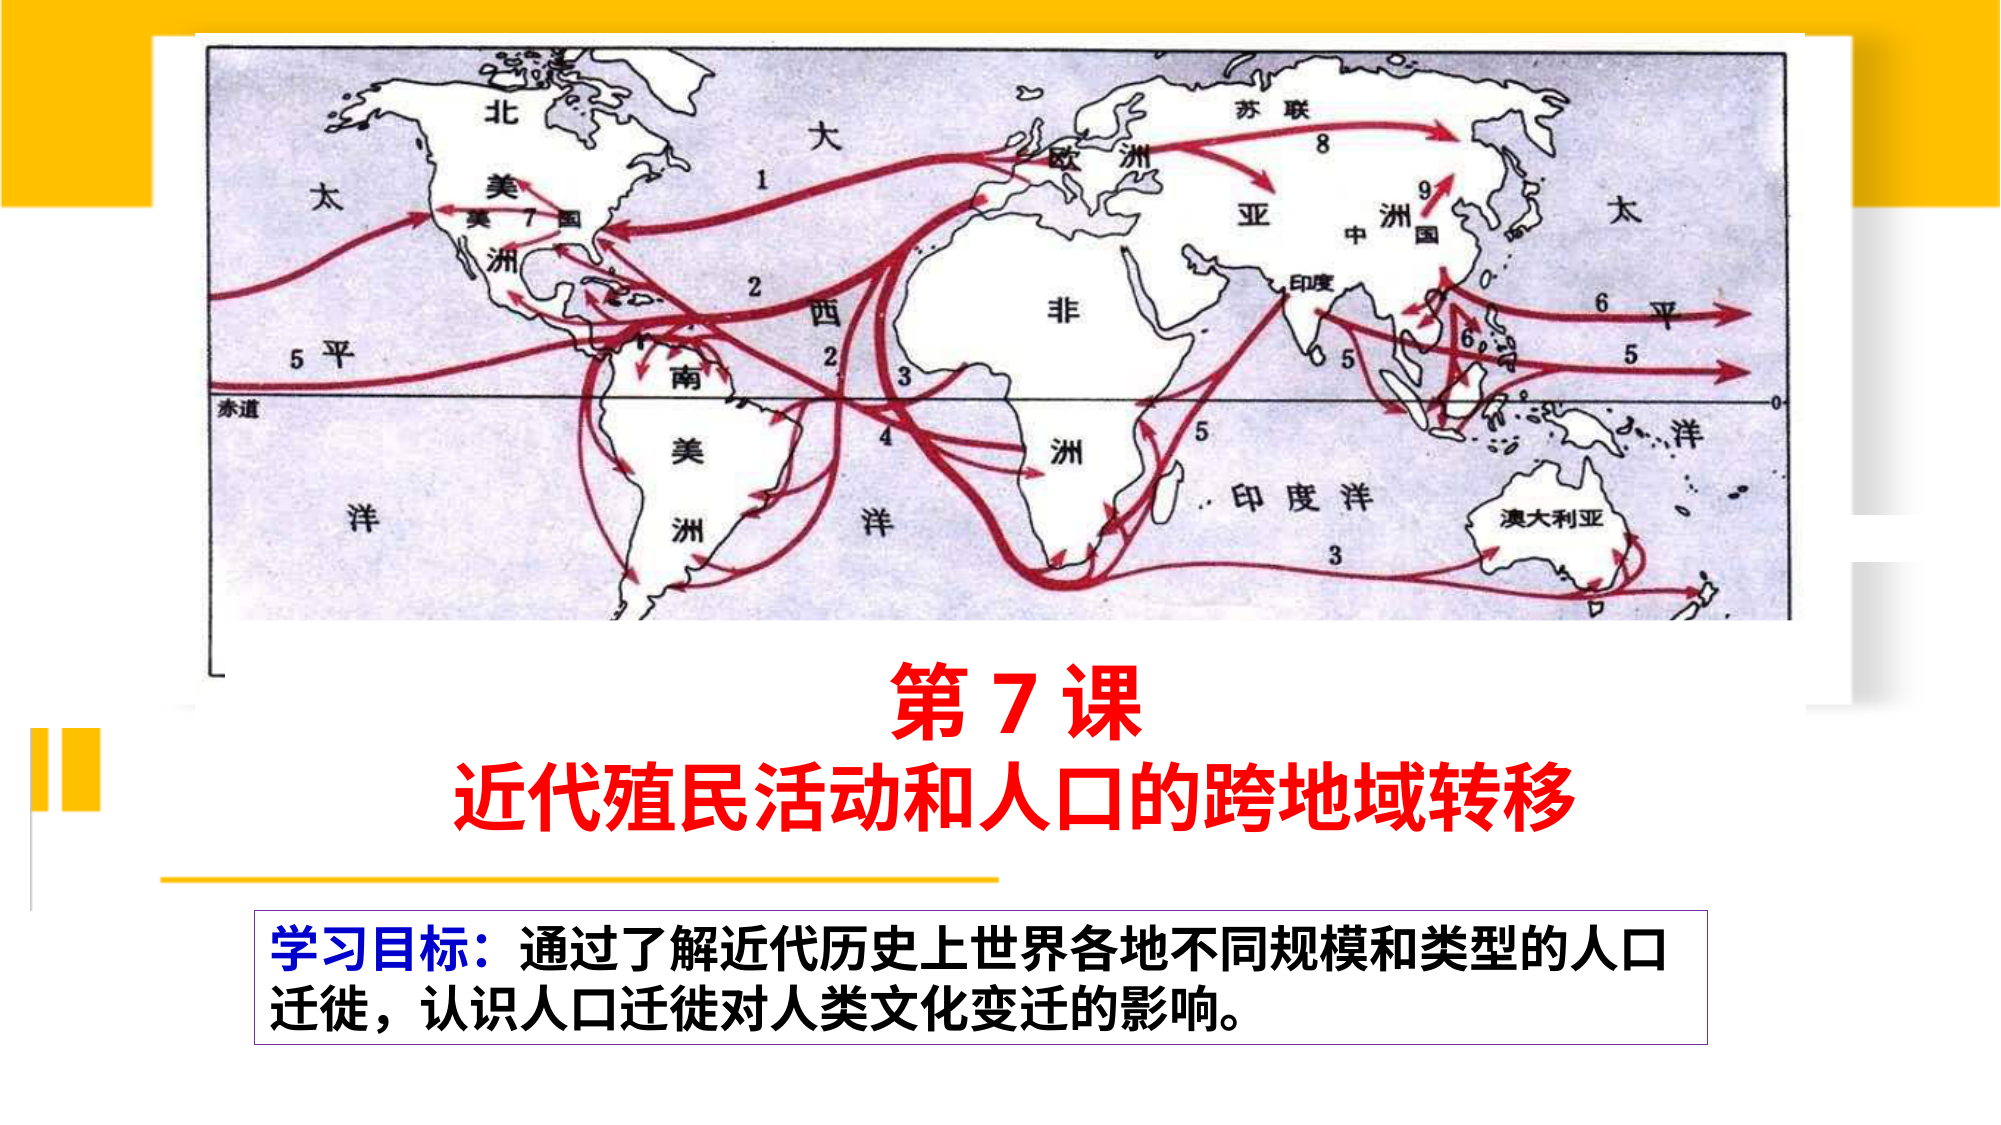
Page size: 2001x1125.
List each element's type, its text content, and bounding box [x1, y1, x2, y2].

text_box 第7课 近代殖民活动和人口的跨地域转移 [1282, 620, 1806, 871]
text_box 学习目标：通过了解近代历史上世界各地不同规模和类型的人口迁徙，认识人口迁徙对人类文化变迁的影响。 [1282, 910, 1708, 1045]
picture [2, 0, 2000, 1125]
text_box 学习目标：通过了解近代历史上世界各地不同规模和类型的人口迁徙，认识人口迁徙对人类文化变迁的影响。 [254, 911, 718, 1045]
